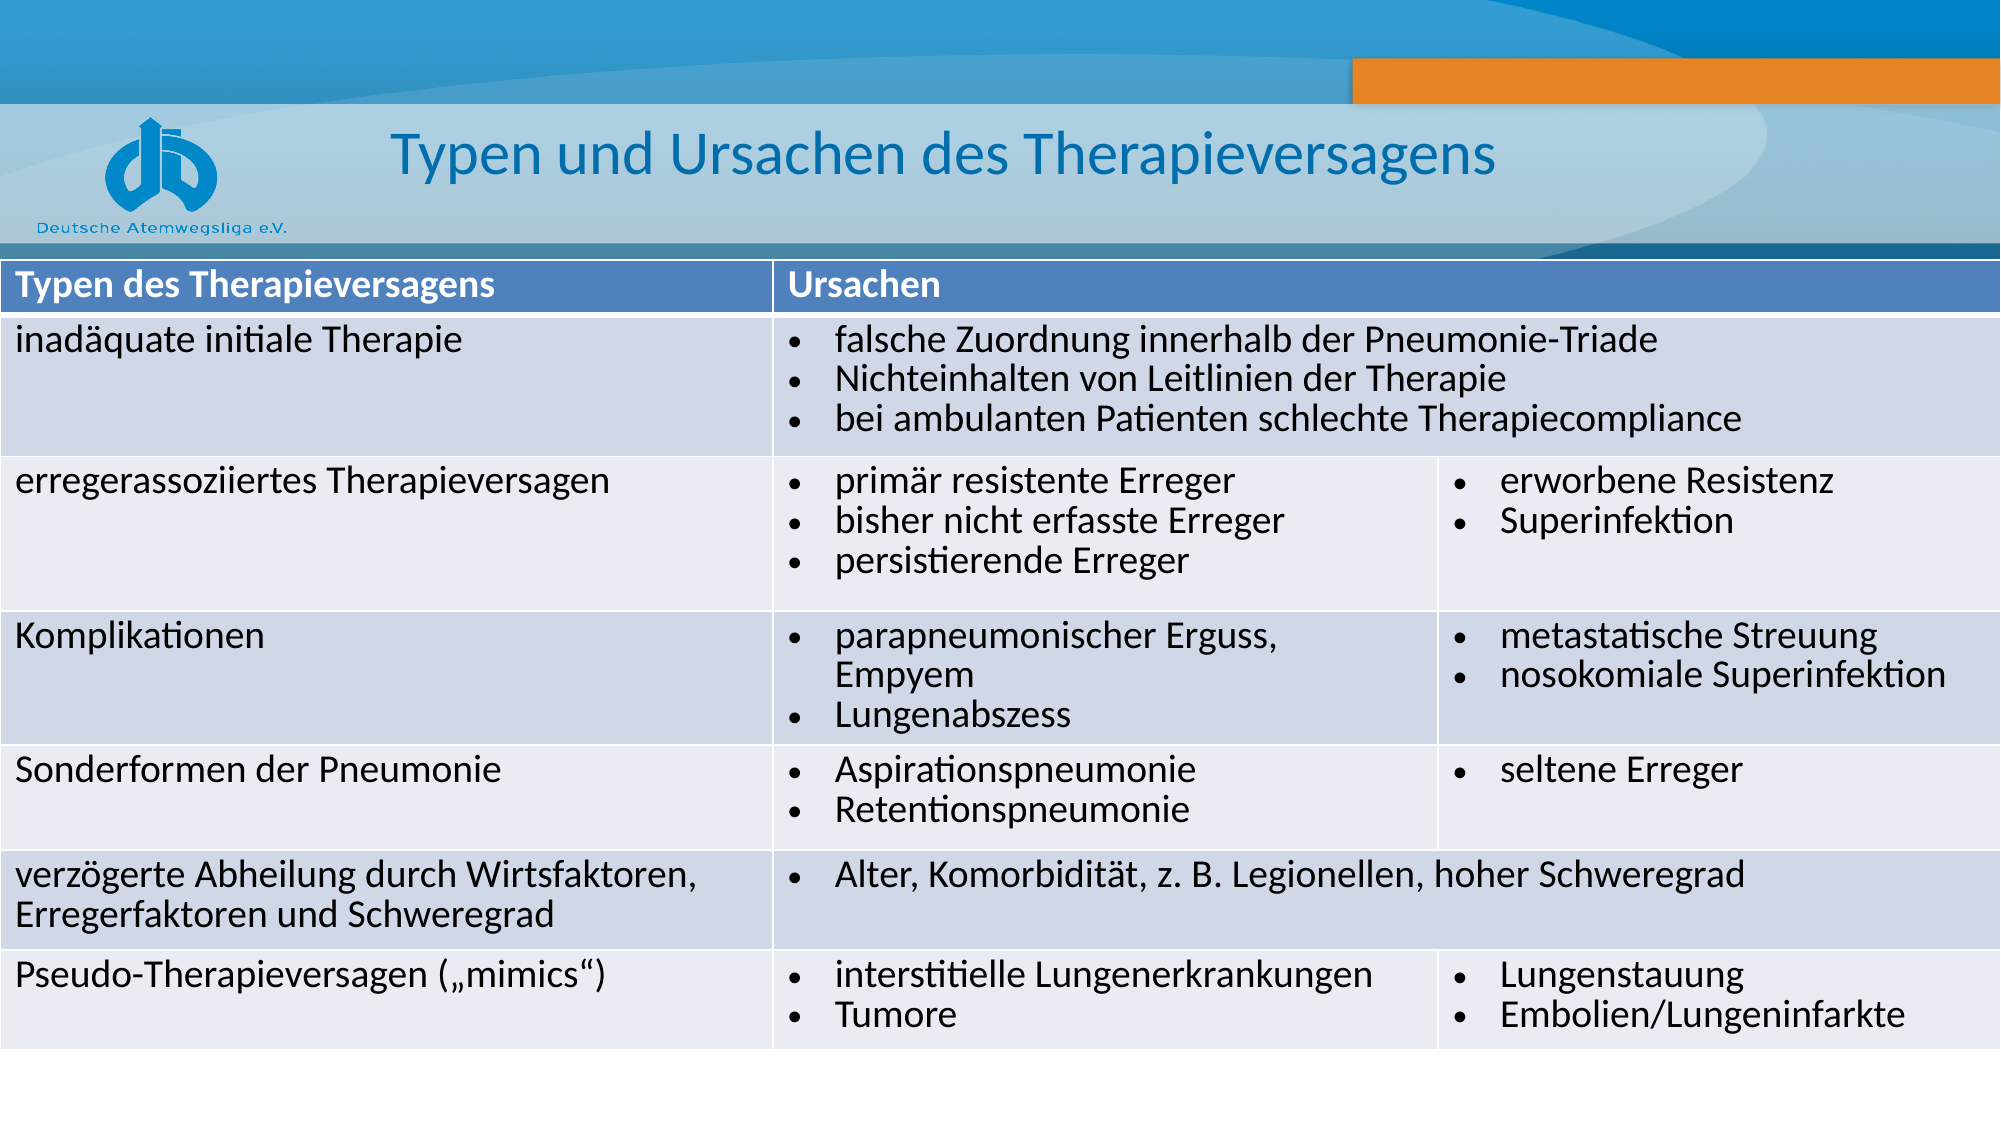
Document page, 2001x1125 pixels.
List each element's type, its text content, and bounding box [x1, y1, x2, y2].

table_cell erworbene Resistenz Superinfektion [1439, 457, 2000, 610]
table_cell interstitielle Lungenerkrankungen Tumore [774, 951, 1437, 1049]
table_cell Pseudo-Therapieversagen („mimics“) [1, 951, 772, 1049]
table_cell inadäquate initiale Therapie [1, 318, 772, 456]
table_cell falsche Zuordnung innerhalb der Pneumonie-Triade Nichteinhalten von Leitlinien der Therapie bei ambulanten Patienten schlechte Therapiecompliance [774, 318, 2000, 456]
table_header Typen des Therapieversagens [1, 261, 772, 312]
table_cell parapneumonischer Erguss, Empyem Lungenabszess [774, 612, 1437, 744]
table_cell Lungenstauung Embolien/Lungeninfarkte [1439, 951, 2000, 1049]
table_cell metastatische Streuung nosokomiale Superinfektion [1439, 612, 2000, 744]
table_cell Alter, Komorbidität, z. B. Legionellen, hoher Schweregrad [774, 851, 2000, 949]
table_header Ursachen [774, 261, 2000, 312]
table_cell seltene Erreger [1439, 746, 2000, 849]
title Typen und Ursachen des Therapieversagens [322, 79, 1567, 220]
picture [0, 0, 1680, 104]
picture [27, 117, 296, 240]
picture [0, 244, 2000, 259]
table_cell primär resistente Erreger bisher nicht erfasste Erreger persistierende Erreger [774, 457, 1437, 610]
table_cell Aspirationspneumonie Retentionspneumonie [774, 746, 1437, 849]
picture [182, 156, 198, 187]
table_cell erregerassoziiertes Therapieversagen [1, 457, 772, 610]
table_cell Komplikationen [1, 612, 772, 744]
table_cell verzögerte Abheilung durch Wirtsfaktoren, Erregerfaktoren und Schweregrad [1, 851, 772, 949]
table_cell Sonderformen der Pneumonie [1, 746, 772, 849]
